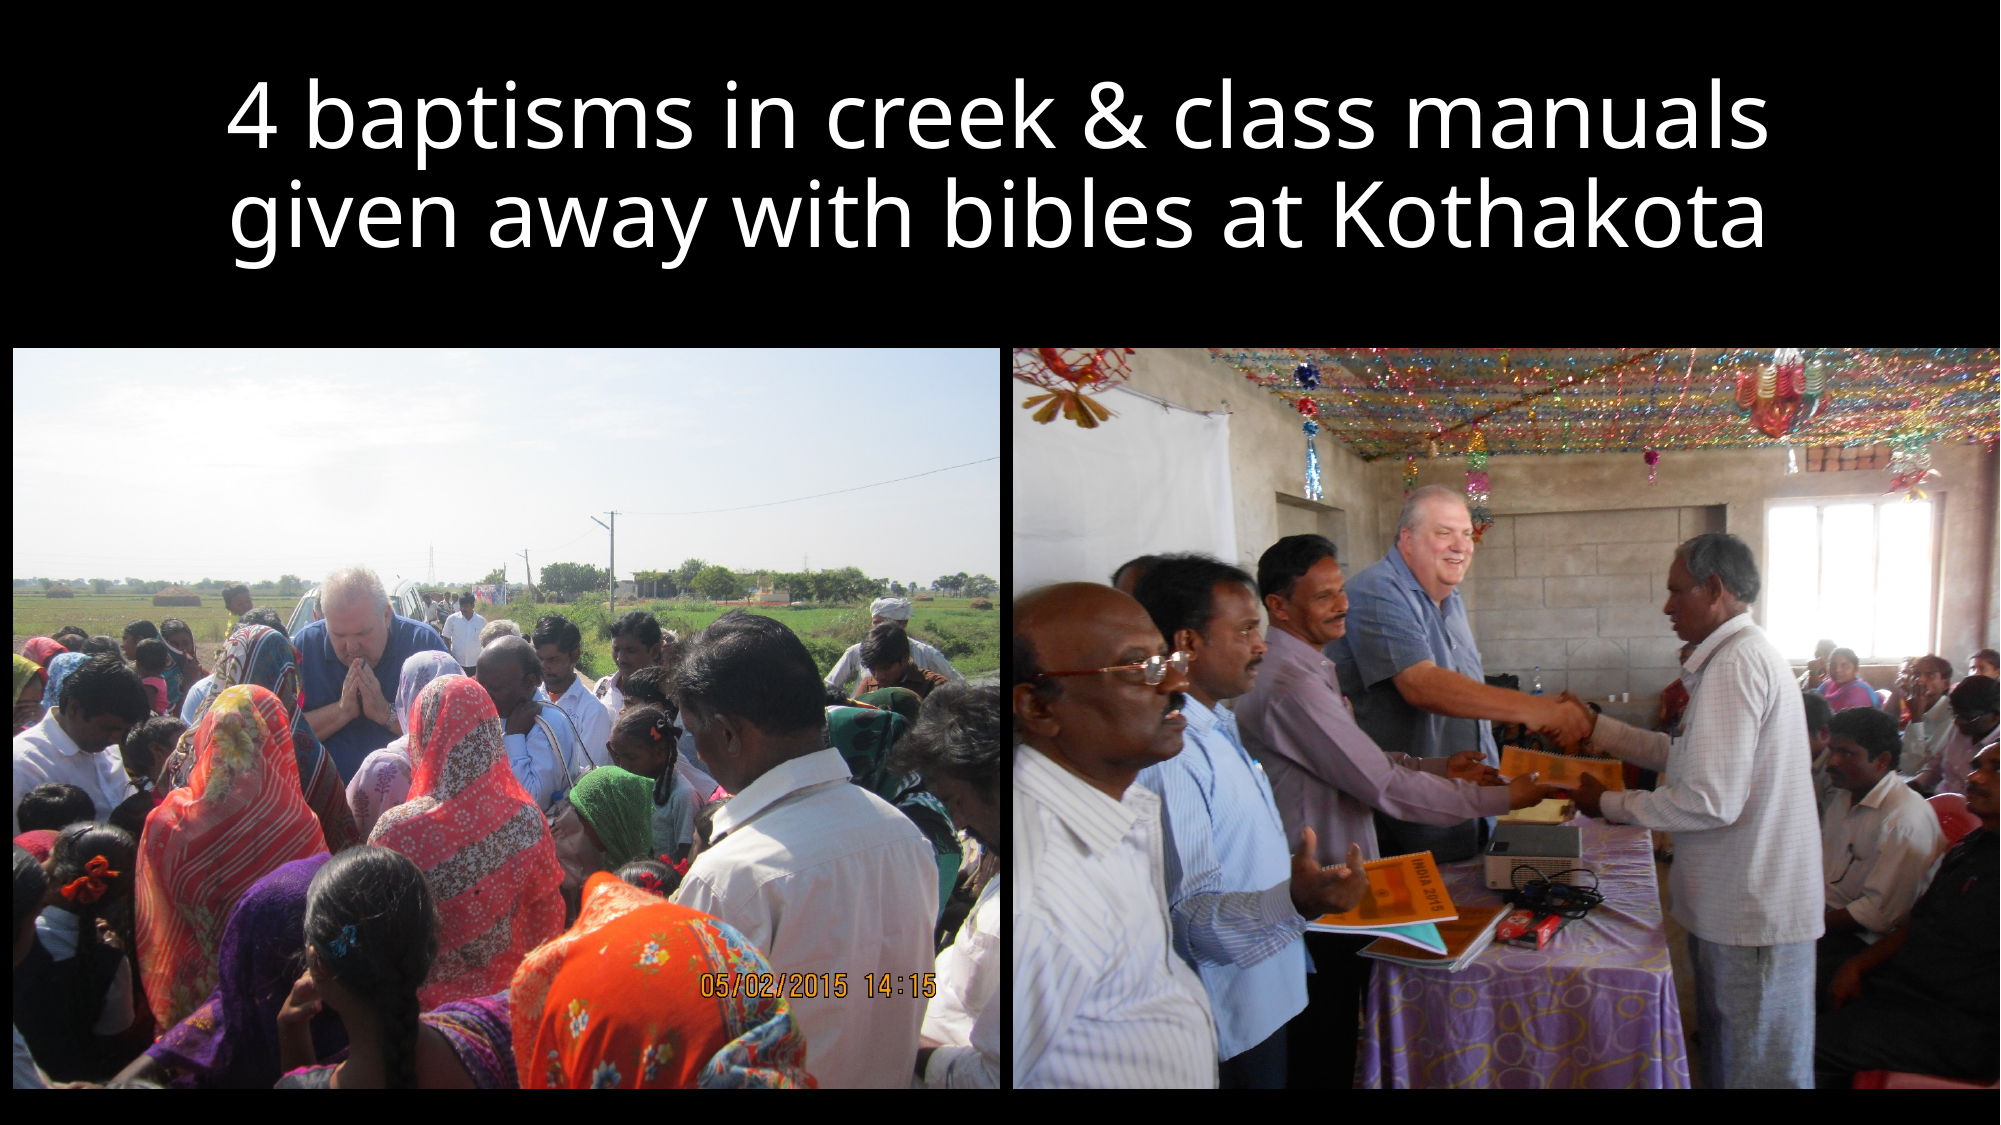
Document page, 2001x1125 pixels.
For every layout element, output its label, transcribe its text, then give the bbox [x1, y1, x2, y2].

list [13, 348, 1000, 1089]
title 4 baptisms in creek & class manuals given away with bibles at Kothakota [137, 59, 1863, 278]
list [1013, 348, 2000, 1089]
